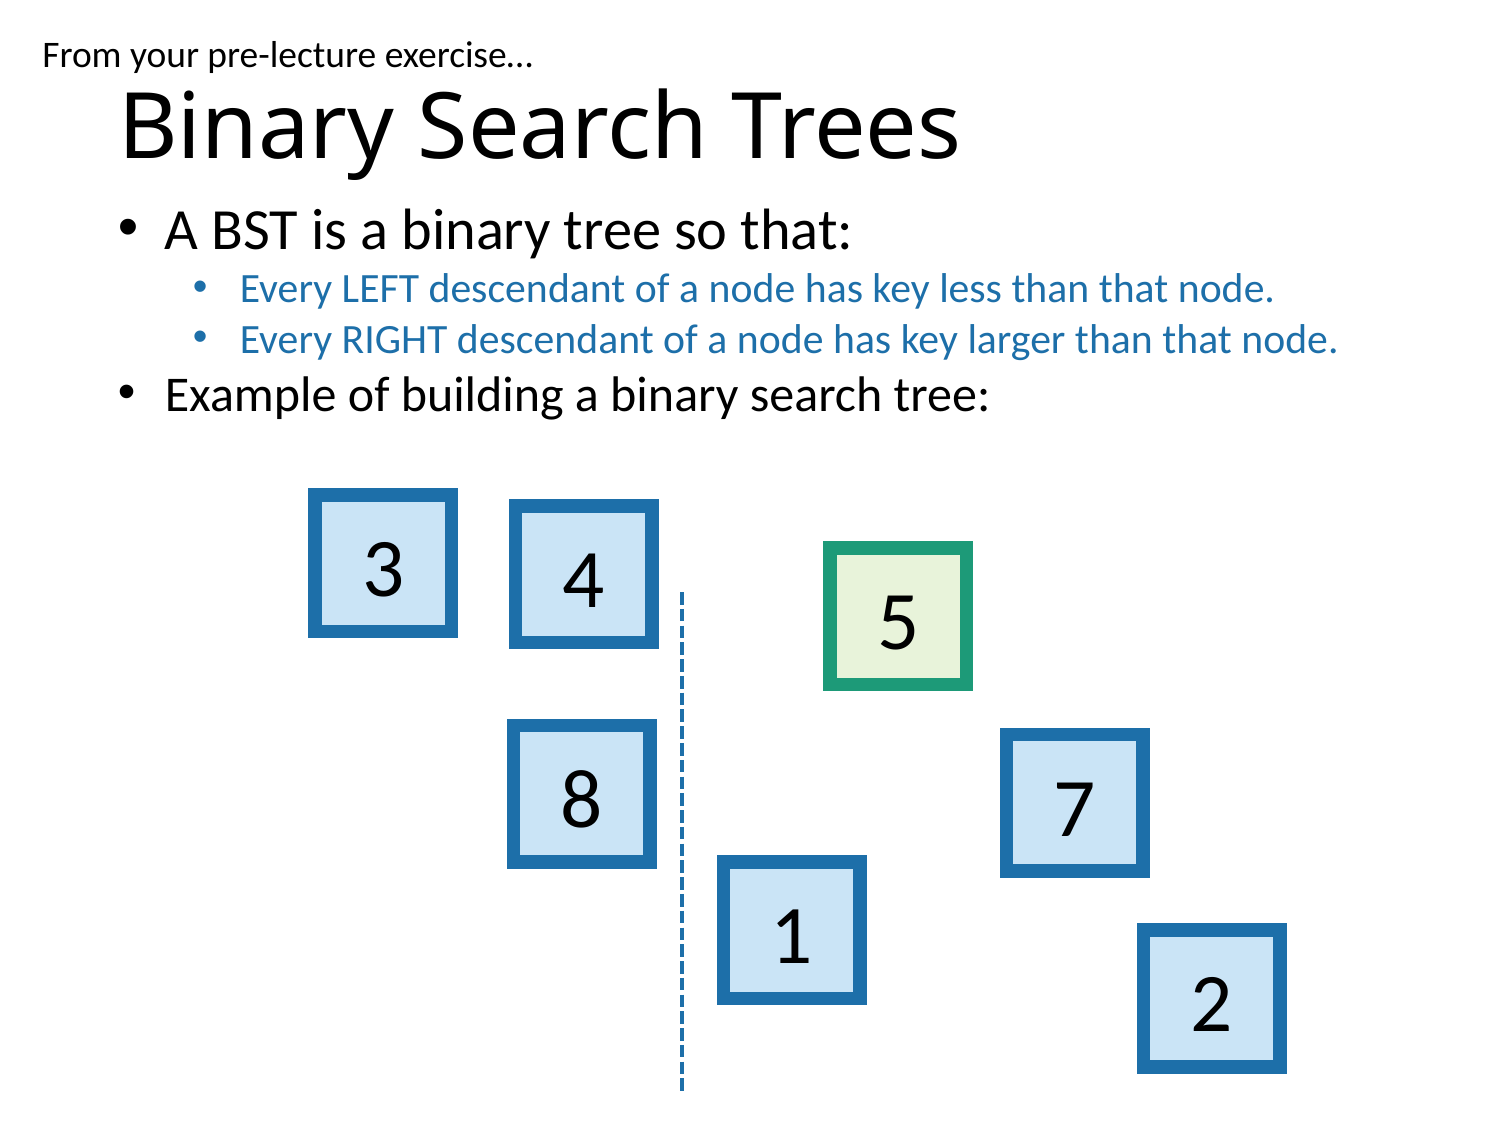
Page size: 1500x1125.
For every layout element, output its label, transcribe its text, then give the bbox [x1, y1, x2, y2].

text_box 2 [1142, 929, 1281, 1068]
text_box 8 [513, 724, 651, 863]
text_box 3 [314, 494, 453, 632]
text_box 5 [829, 547, 967, 686]
text_box A BST is a binary tree so that: Every LEFT descendant of a node has key less than that node. Every RIGHT descendant of a node has key larger than that node. Example of building a binary search tree: [103, 183, 1500, 429]
text_box 1 [722, 861, 861, 1000]
text_box 4 [515, 505, 653, 643]
text_box 7 [1006, 733, 1144, 872]
title Binary Search Trees [103, 59, 1397, 183]
text_box From your pre-lecture exercise… [27, 23, 728, 83]
